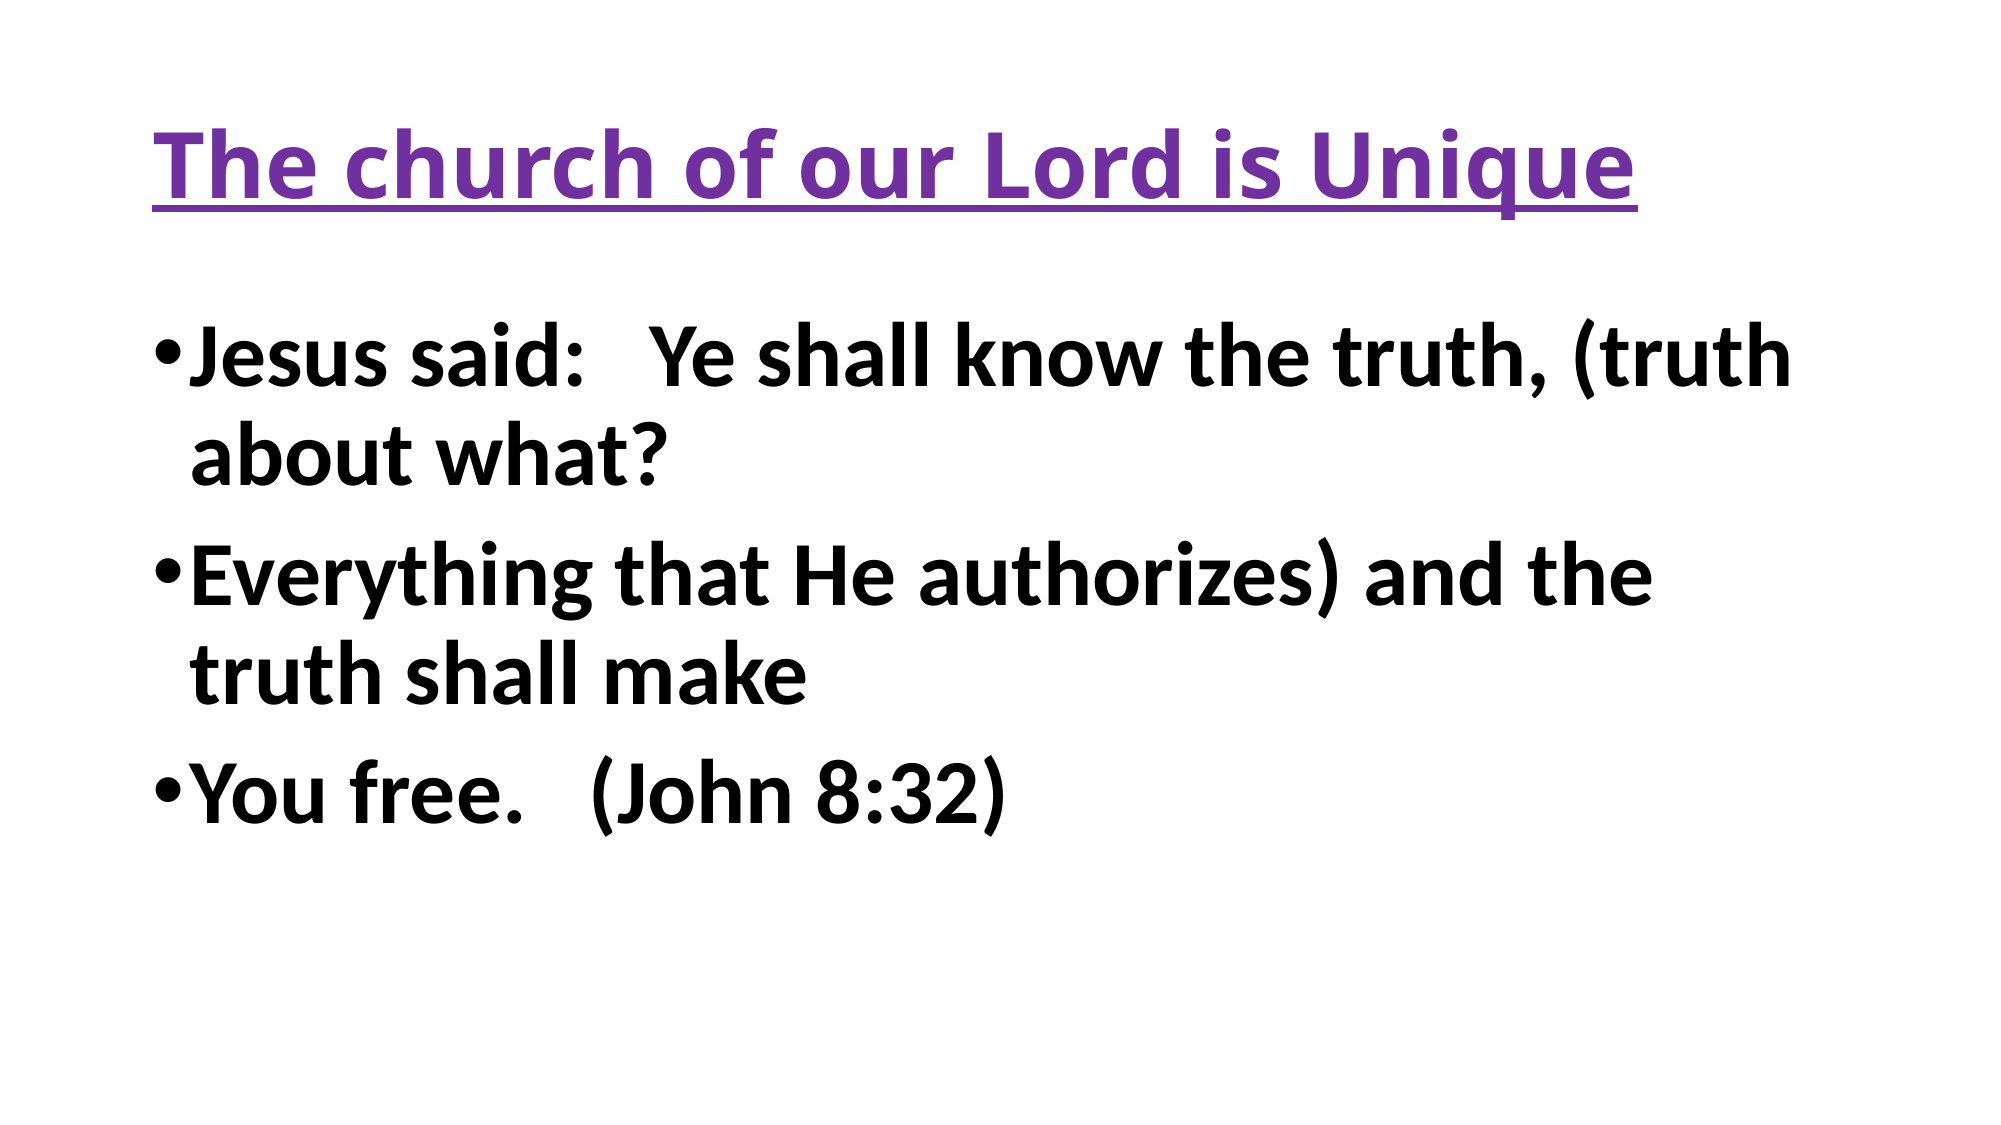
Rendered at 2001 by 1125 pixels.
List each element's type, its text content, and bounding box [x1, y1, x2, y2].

list Jesus said: Ye shall know the truth, (truth about what? Everything that He authorizes) and the truth shall make You free. (John 8:32) [137, 299, 1863, 1014]
title The church of our Lord is Unique [137, 59, 1863, 278]
